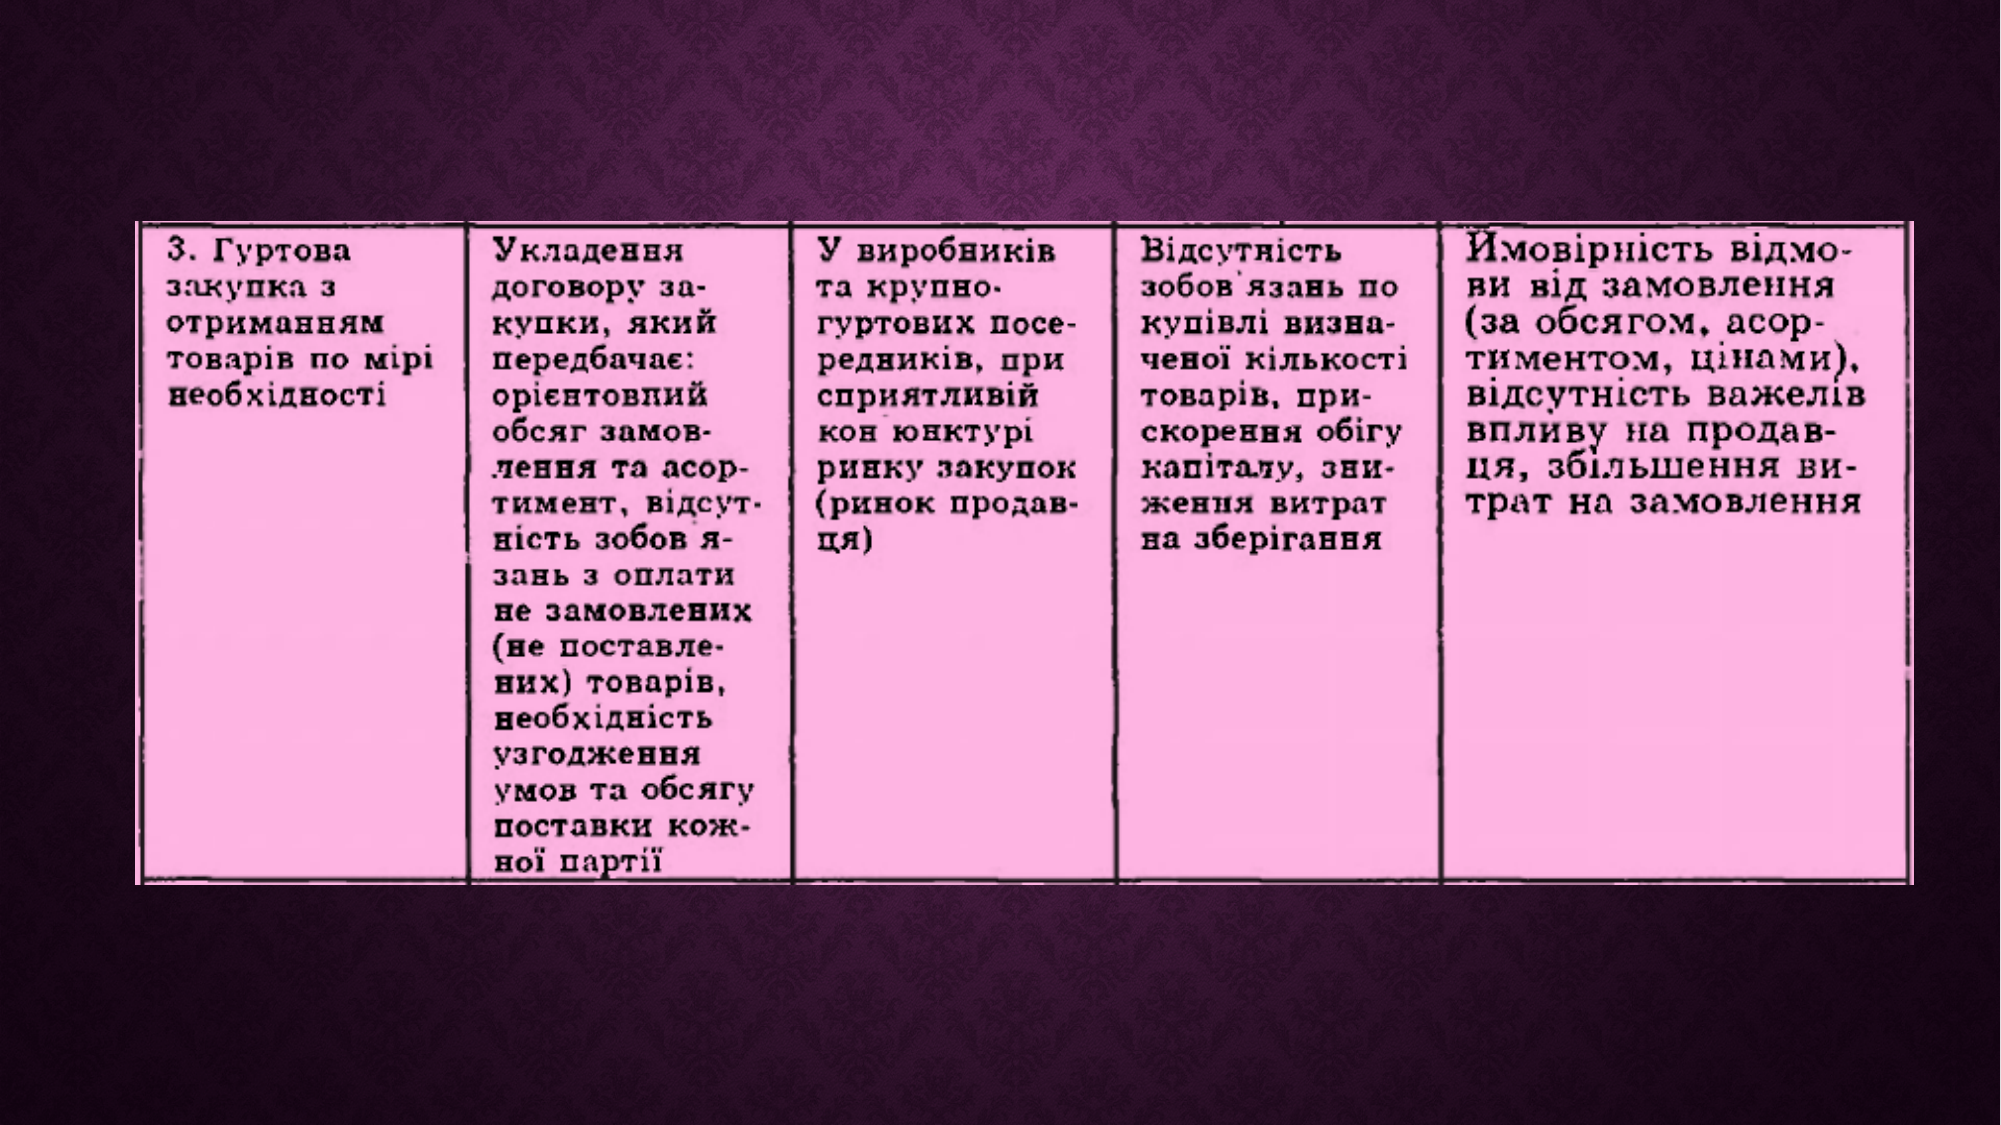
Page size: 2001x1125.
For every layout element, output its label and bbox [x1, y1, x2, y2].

picture [134, 221, 1915, 886]
